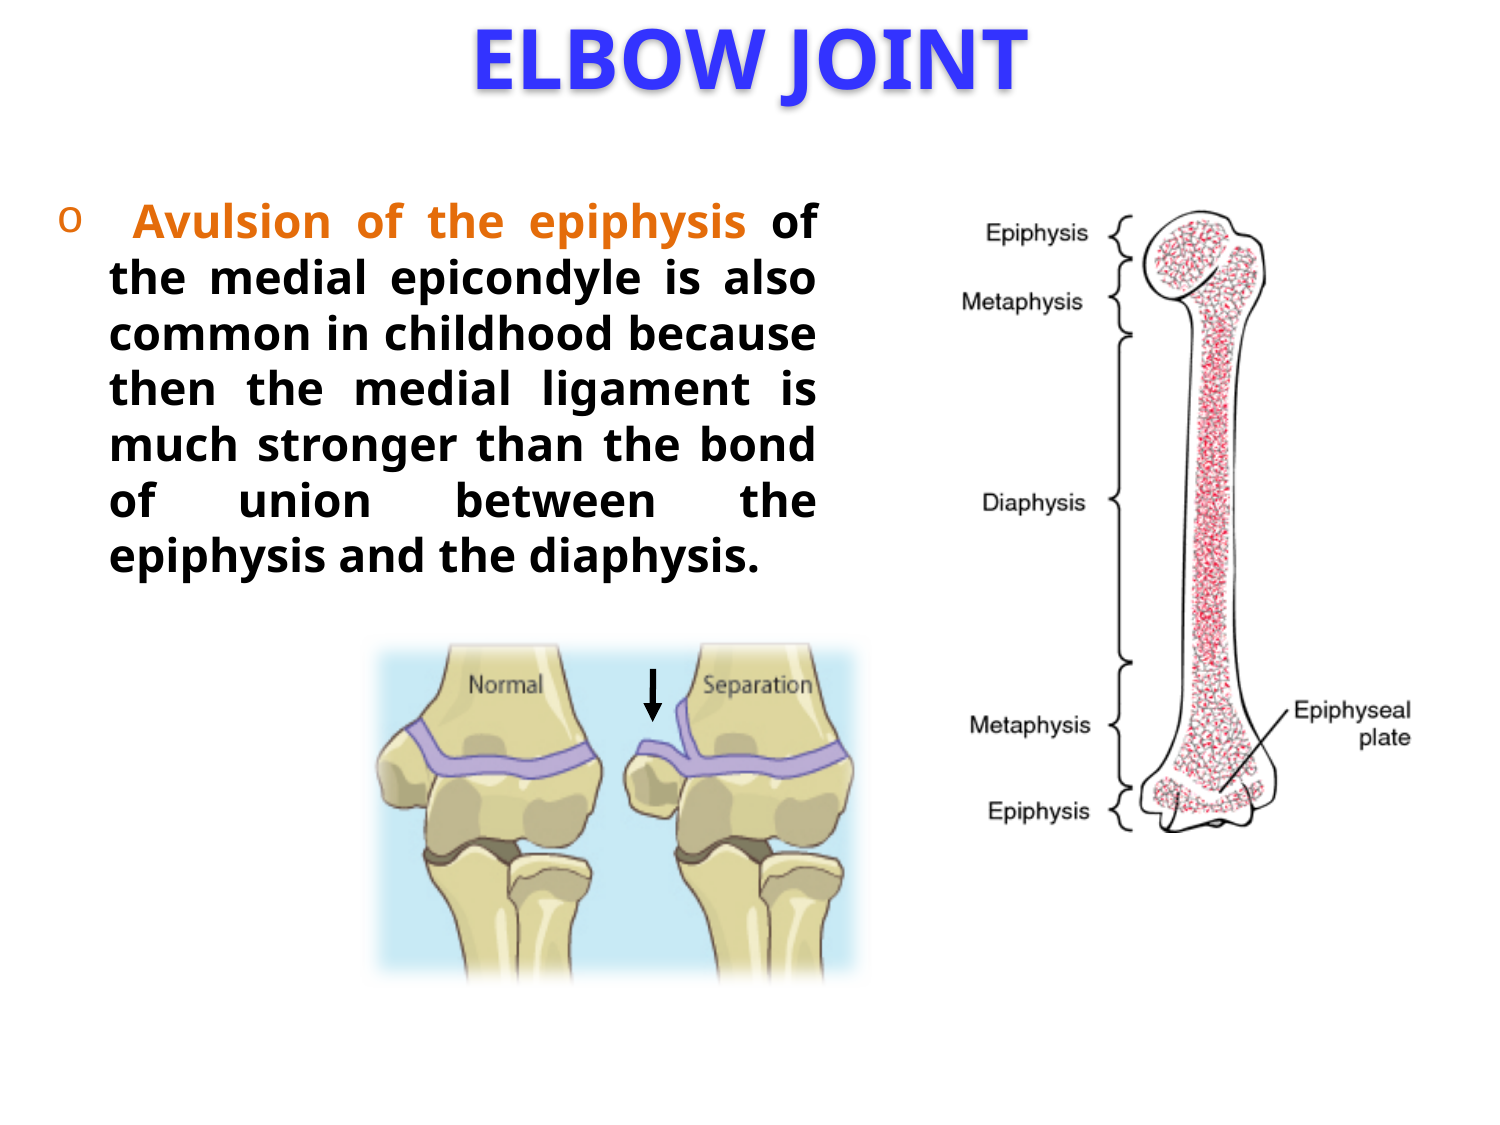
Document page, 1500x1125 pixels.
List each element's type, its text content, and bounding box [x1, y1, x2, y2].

picture [962, 207, 1412, 834]
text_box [359, 633, 873, 988]
title ELBOW JOINT [0, 11, 1500, 114]
list Avulsion of the epiphysis of the medial epicondyle is also common in childhood because then the medial ligament is much stronger than the bond of union between the epiphysis and the diaphysis. [39, 182, 835, 612]
